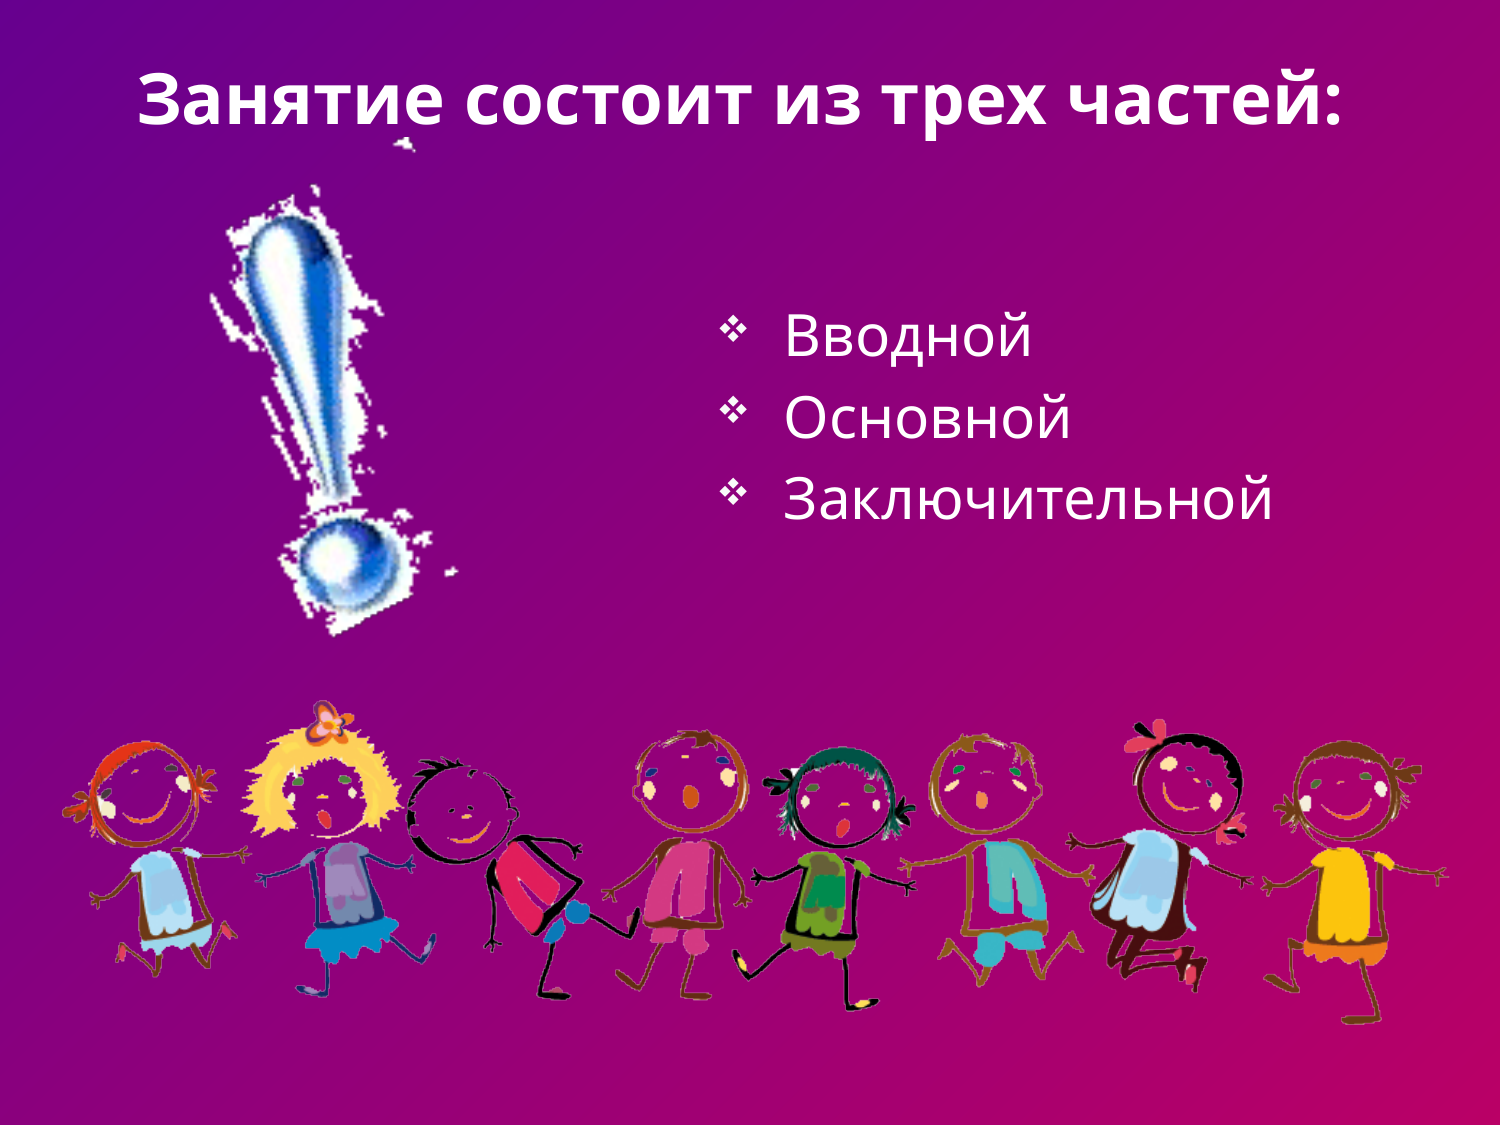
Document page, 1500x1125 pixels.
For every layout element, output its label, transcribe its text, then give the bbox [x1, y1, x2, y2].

title Занятие состоит из трех частей: [75, 45, 1425, 233]
list Вводной Основной Заключительной [679, 290, 1500, 678]
picture [41, 137, 1465, 1068]
